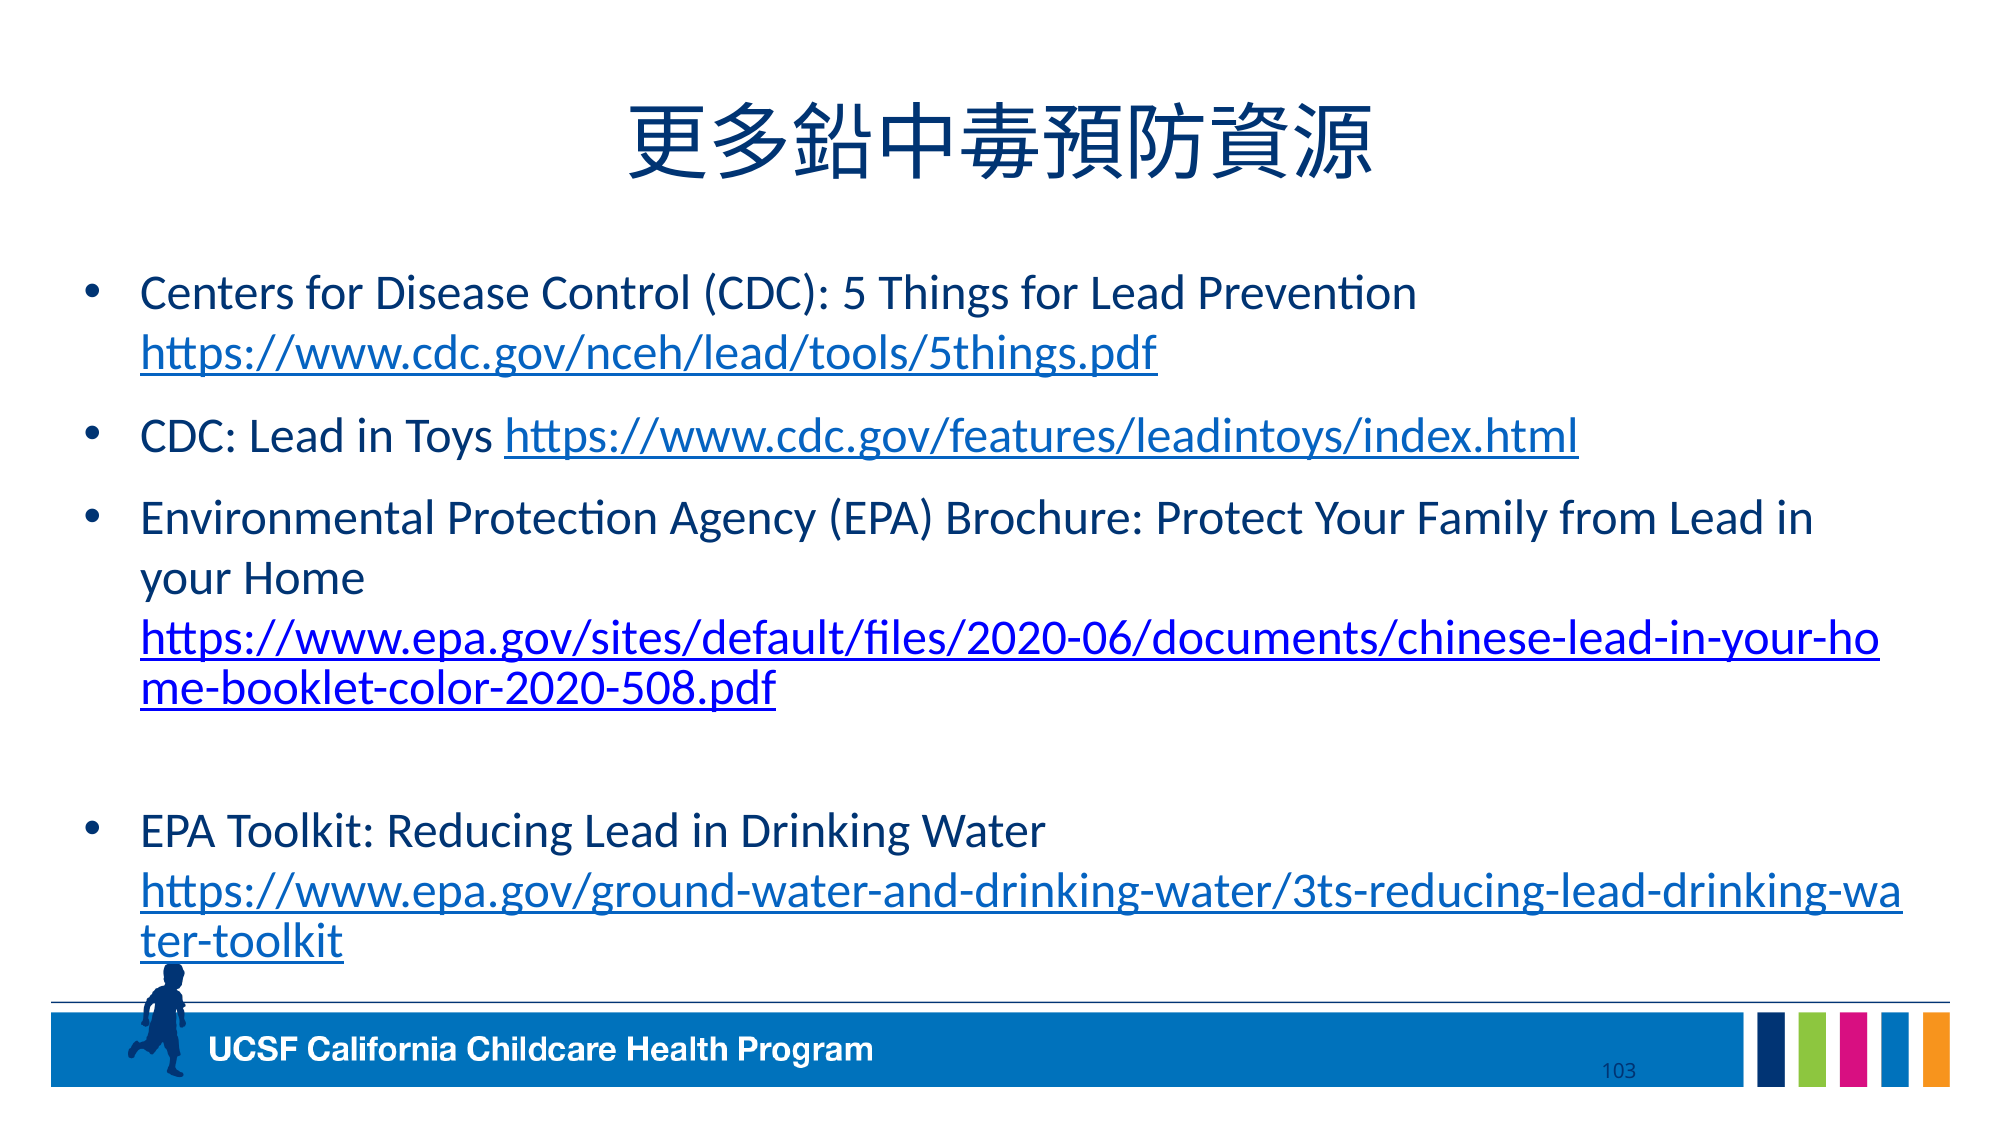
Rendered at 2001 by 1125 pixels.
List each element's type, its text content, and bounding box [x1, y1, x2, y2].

title 更多鉛中毒預防資源 [99, 45, 1900, 233]
text_box Centers for Disease Control (CDC): 5 Things for Lead Prevention https://www.cdc.gov/nceh/lead/tools/5things.pdf CDC: Lead in Toys https://www.cdc.gov/features/leadintoys/index.html Environmental Protection Agency (EPA) Brochure: Protect Your Family from Lead in your Home https://www.epa.gov/sites/default/files/2020-06/documents/chinese-lead-in-your-home-booklet-color-2020-508.pdf EPA Toolkit: Reducing Lead in Drinking Water https://www.epa.gov/ground-water-and-drinking-water/3ts-reducing-lead-drinking-water-toolkit [68, 252, 1932, 965]
picture [51, 962, 1950, 1087]
slide_number 103 [1586, 1050, 2000, 1103]
